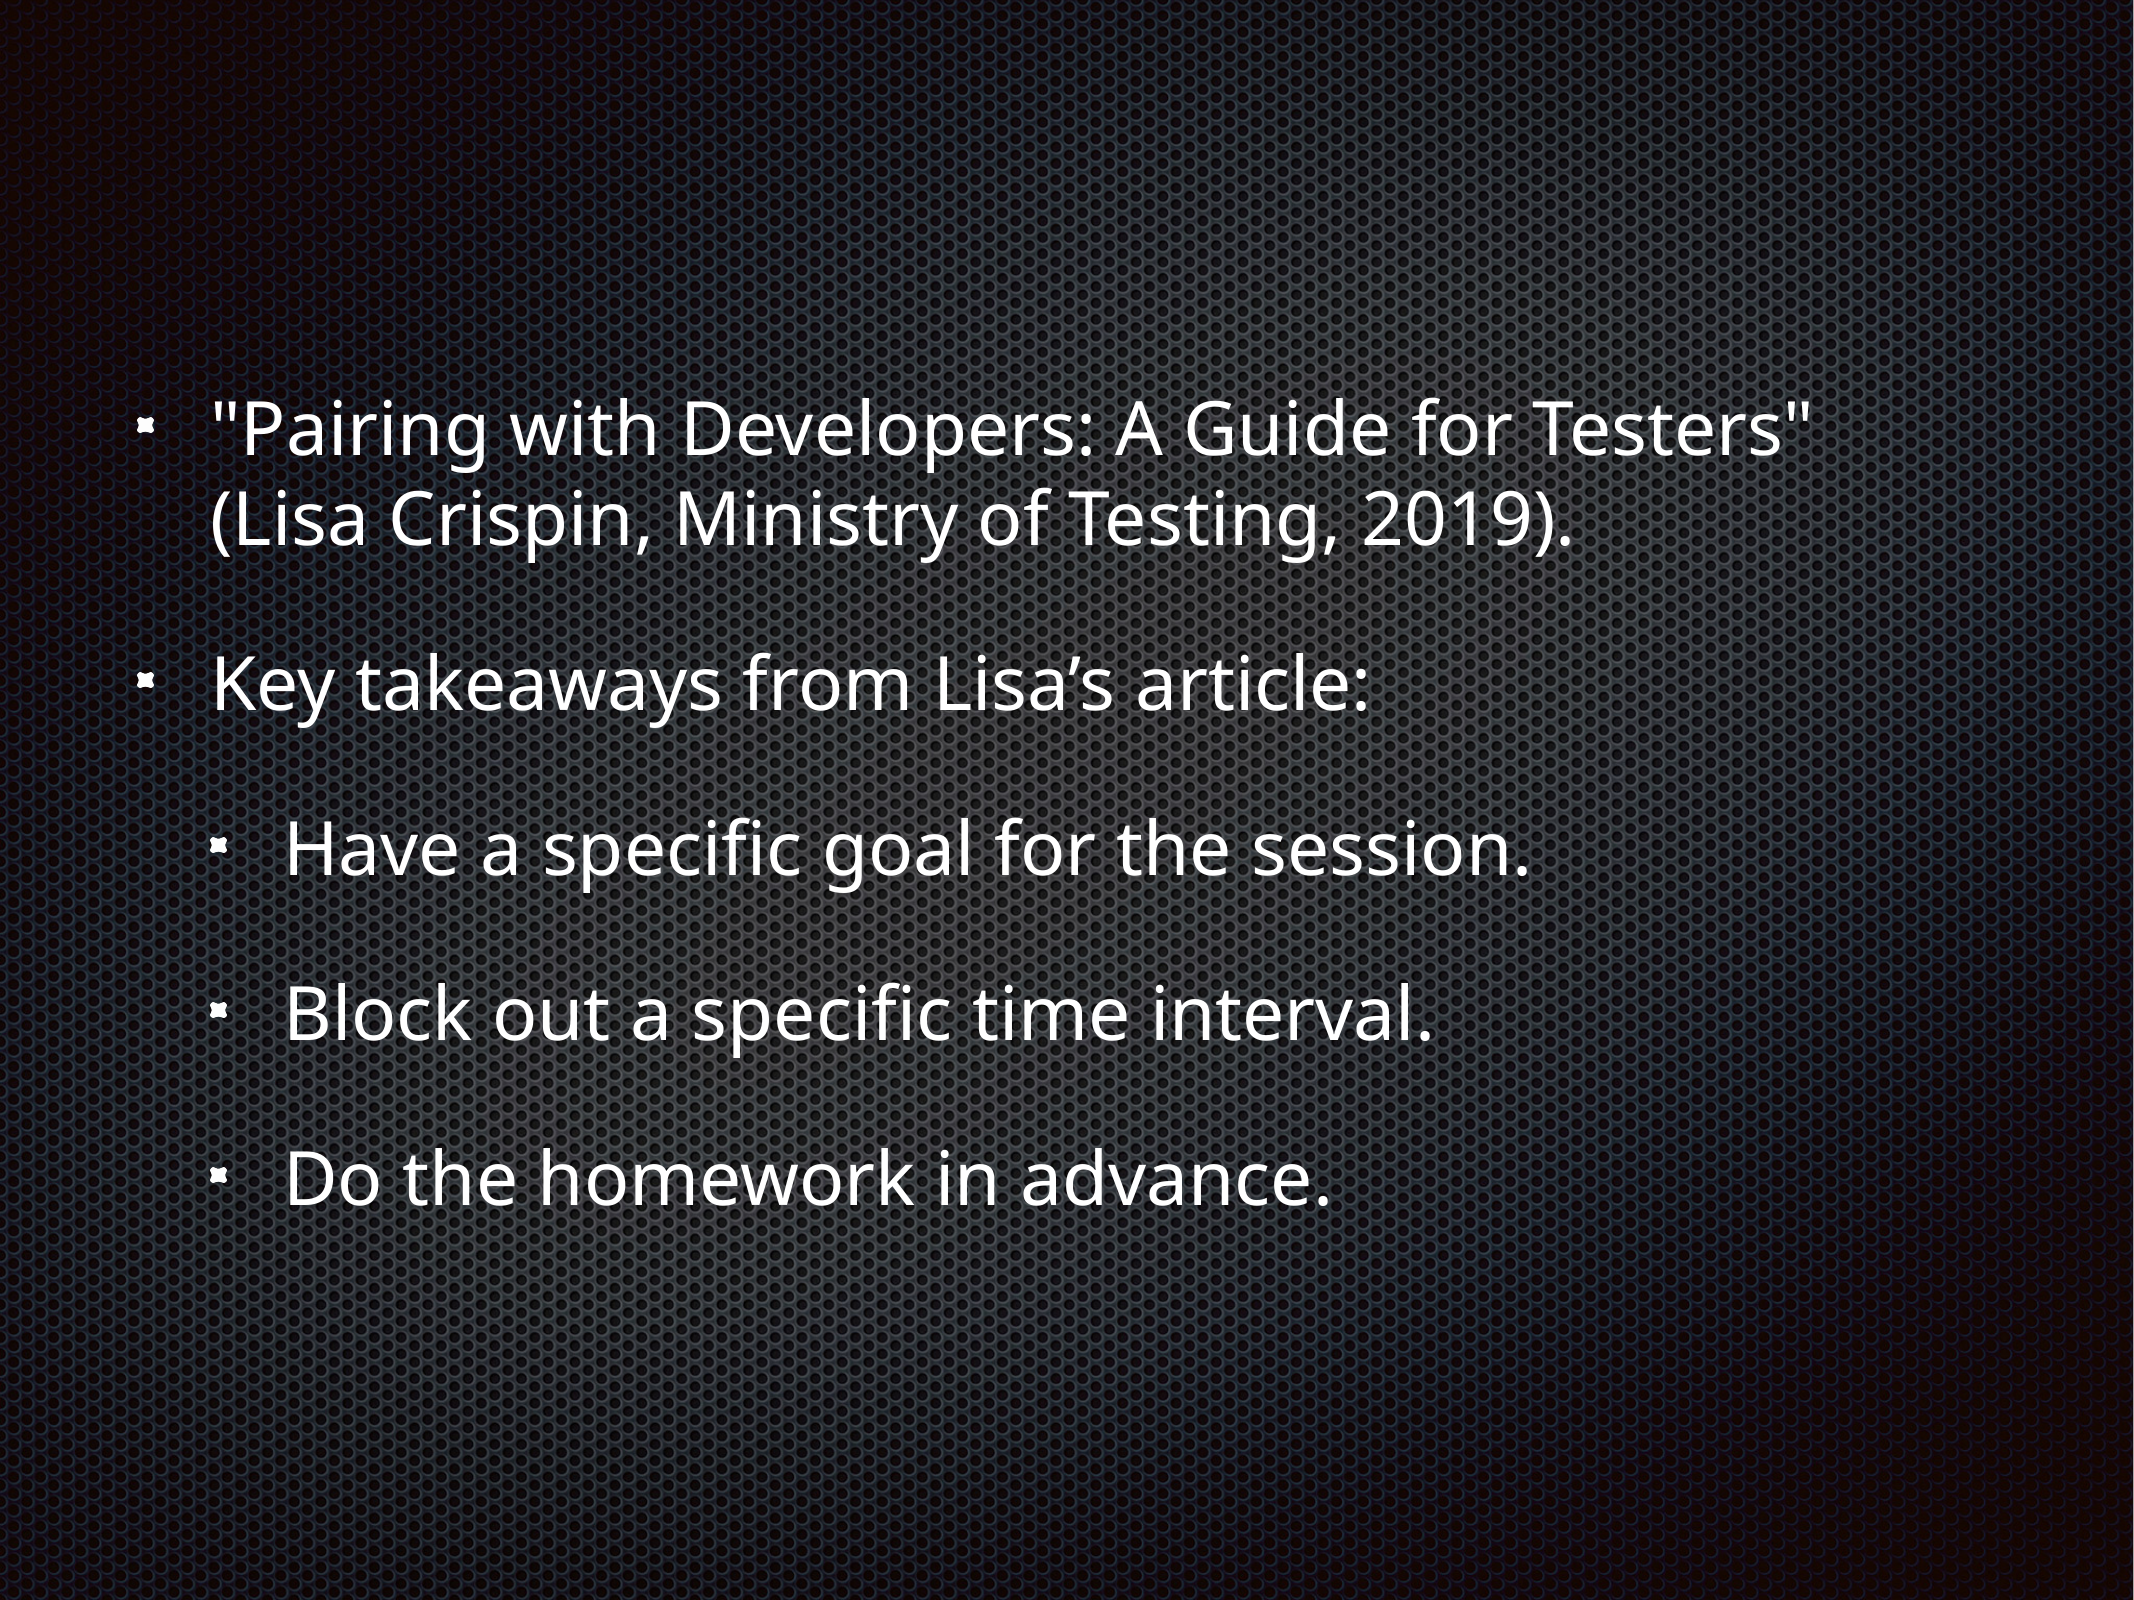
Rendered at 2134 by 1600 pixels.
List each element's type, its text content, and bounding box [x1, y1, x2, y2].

list "Pairing with Developers: A Guide for Testers" (Lisa Crispin, Ministry of Testing, 2019). Key takeaways from Lisa’s article: Have a specific goal for the session. Block out a specific time interval. Do the homework in advance. [128, 224, 2005, 1376]
picture [0, 0, 2134, 1600]
